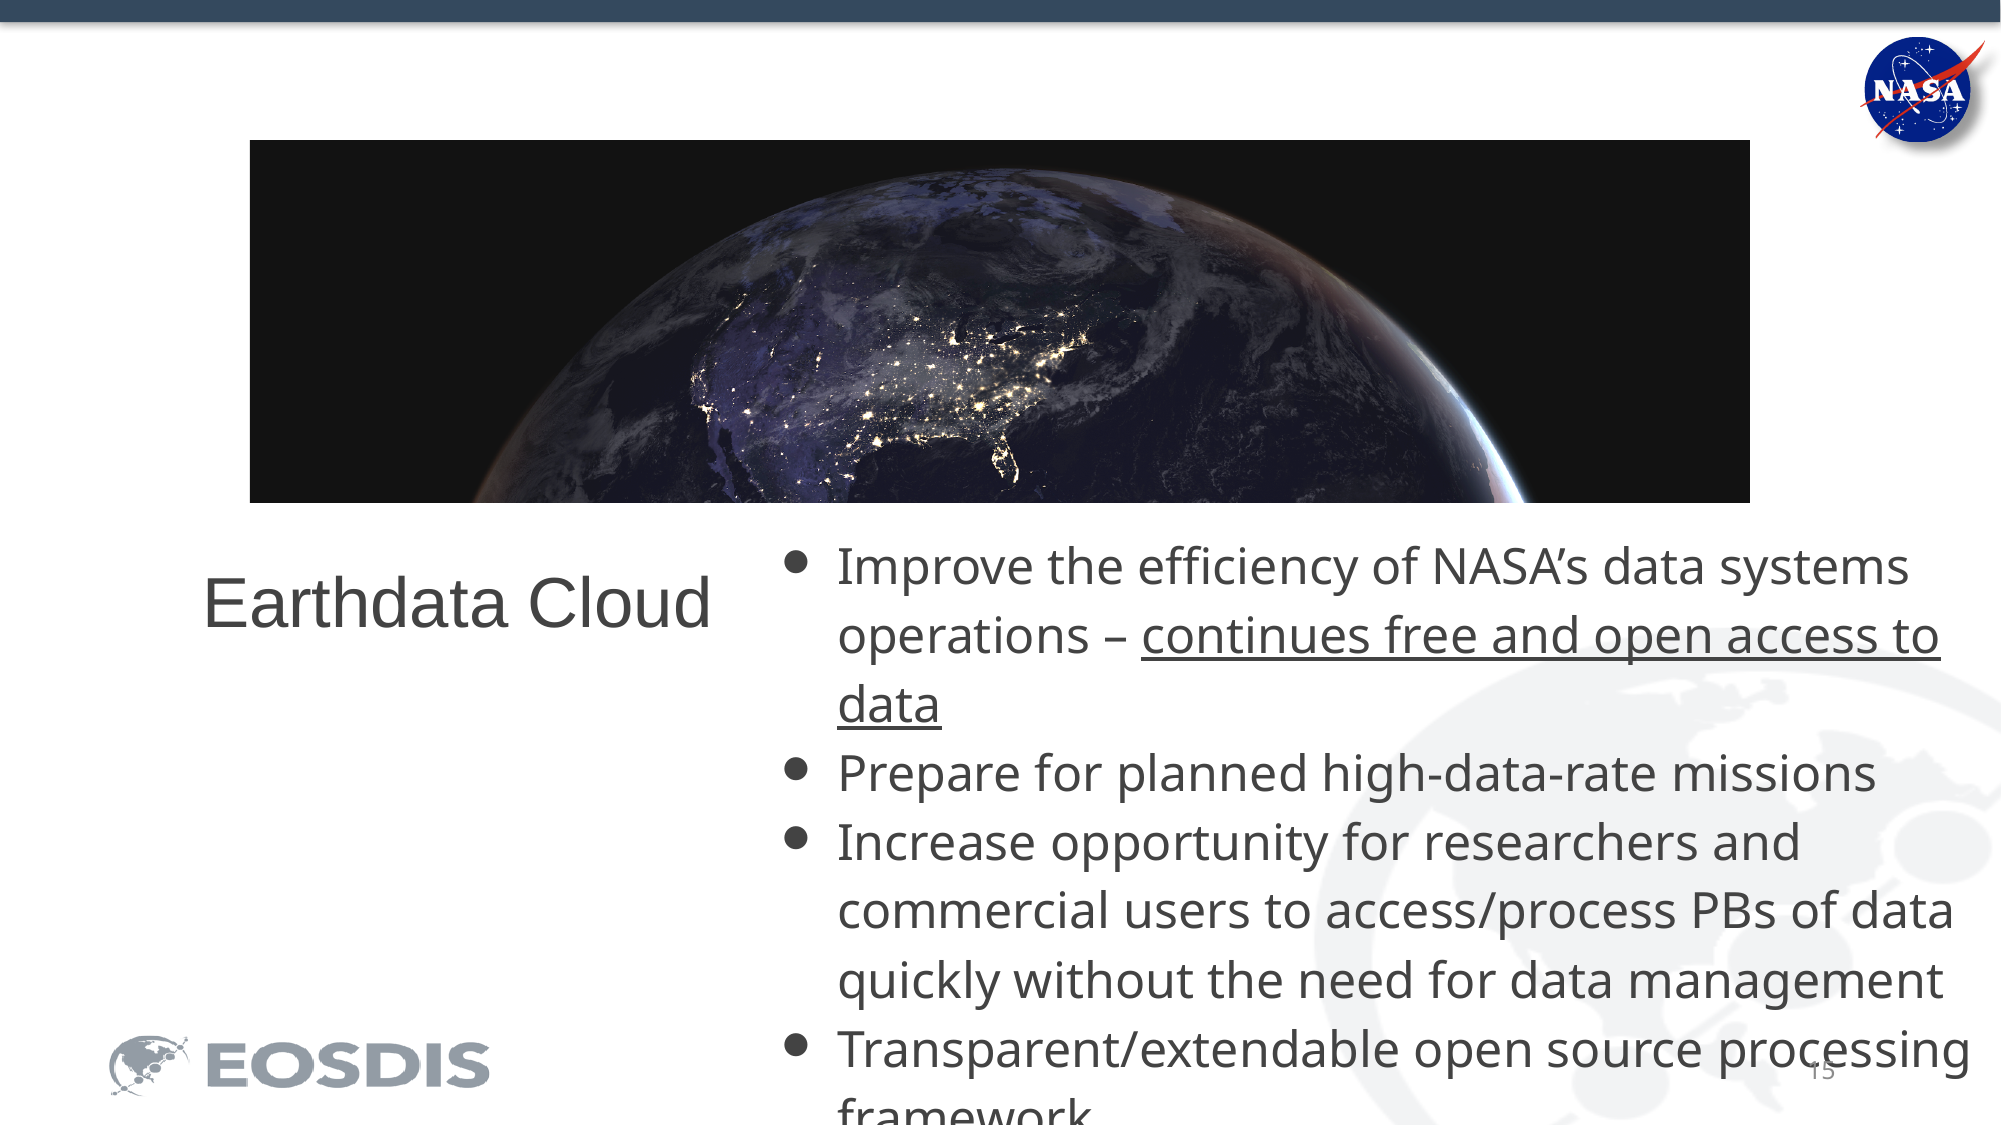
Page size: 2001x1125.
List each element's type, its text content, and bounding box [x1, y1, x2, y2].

text_box Earthdata Cloud [181, 551, 734, 886]
picture [1860, 37, 1985, 142]
slide_number 15 [1509, 1049, 1847, 1095]
text_box Improve the efficiency of NASA’s data systems operations – continues free and open access to data Prepare for planned high-data-rate missions Increase opportunity for researchers and commercial users to access/process PBs of data quickly without the need for data management Transparent/extendable open source processing framework [747, 510, 2000, 873]
picture [249, 140, 1751, 504]
